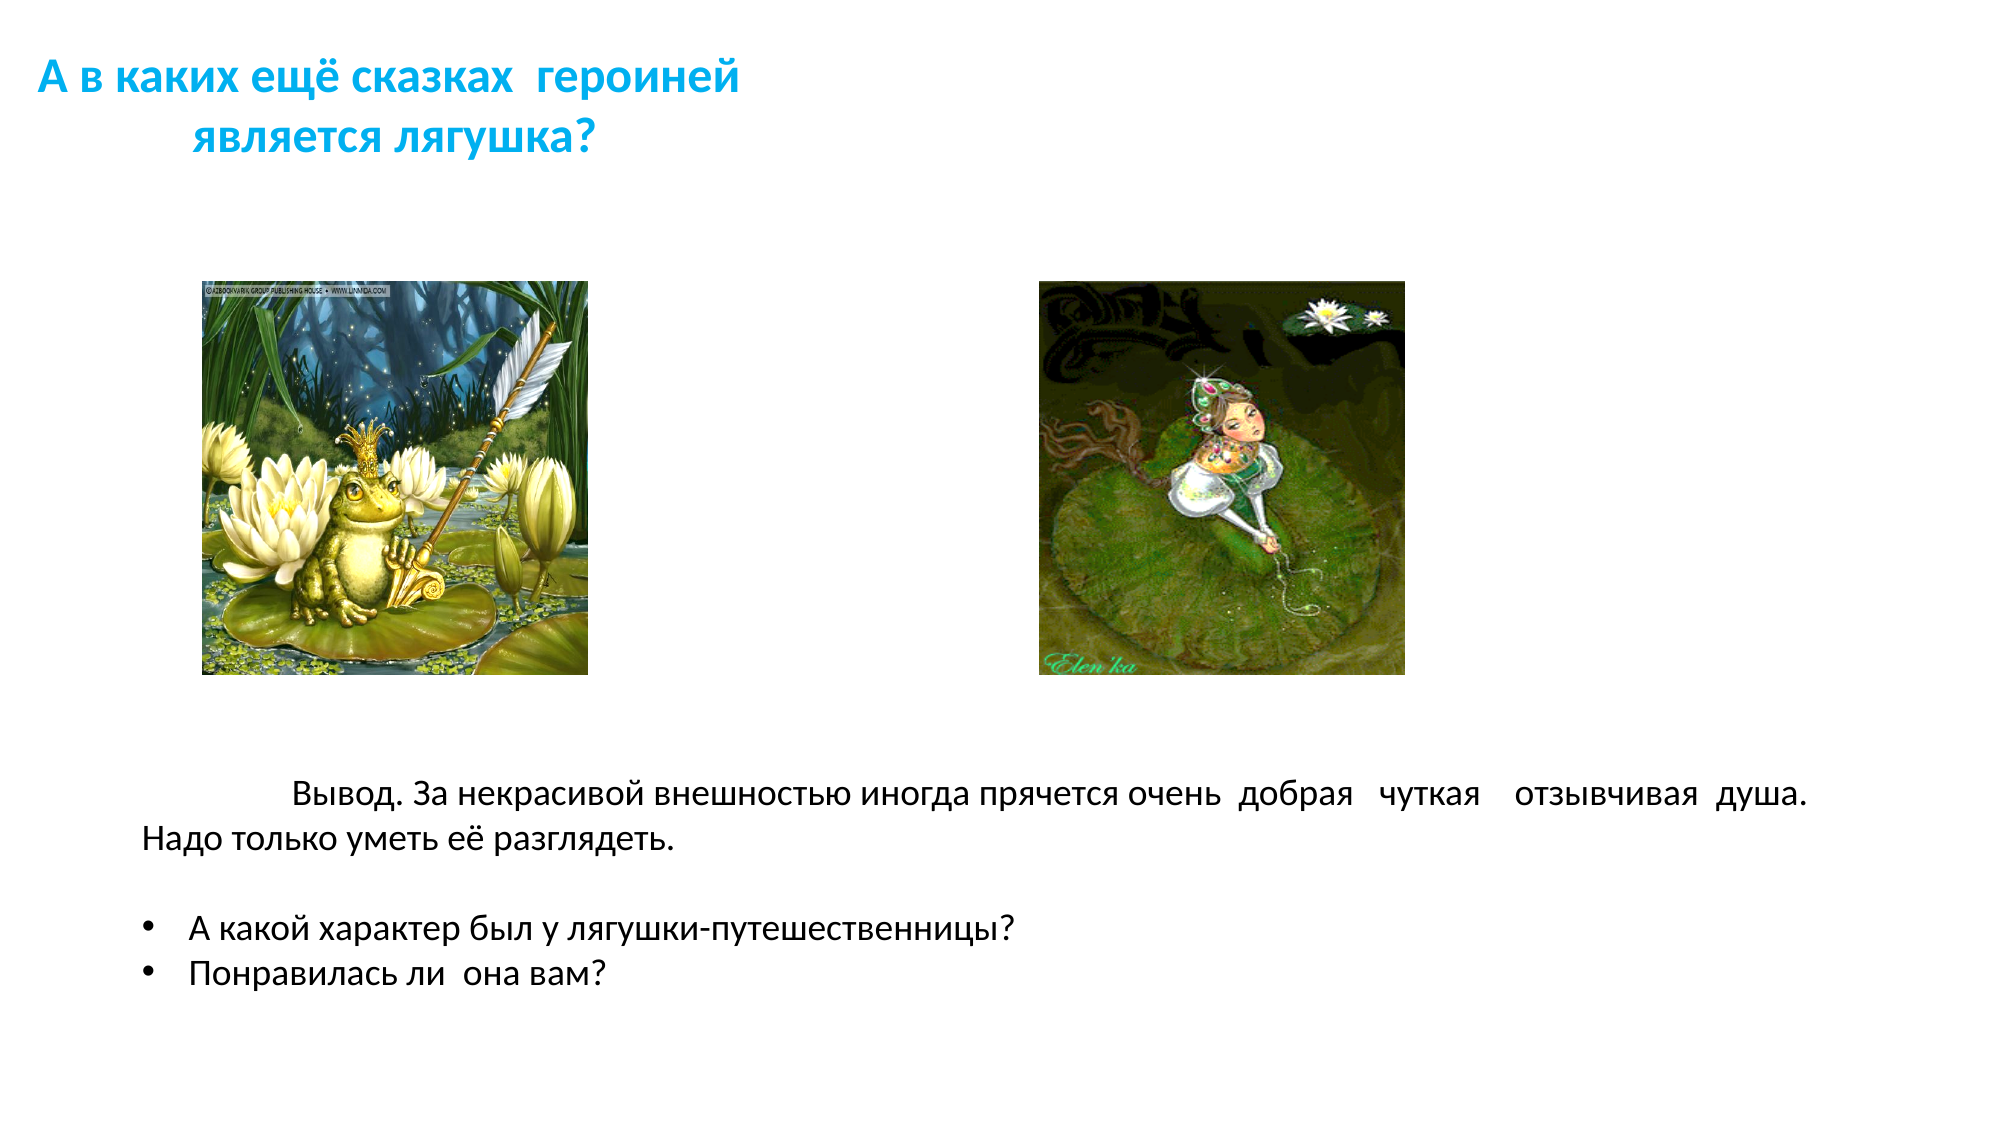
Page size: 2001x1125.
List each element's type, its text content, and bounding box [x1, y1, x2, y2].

text_box А в каких ещё сказках героиней является лягушка? [0, 35, 790, 170]
picture [201, 281, 588, 675]
text_box Вывод. За некрасивой внешностью иногда прячется очень добрая чуткая отзывчивая душа. Надо только уметь её разглядеть. А какой характер был у лягушки-путешественницы? Понравилась ли она вам? [127, 760, 1919, 1001]
picture [1039, 281, 1405, 675]
